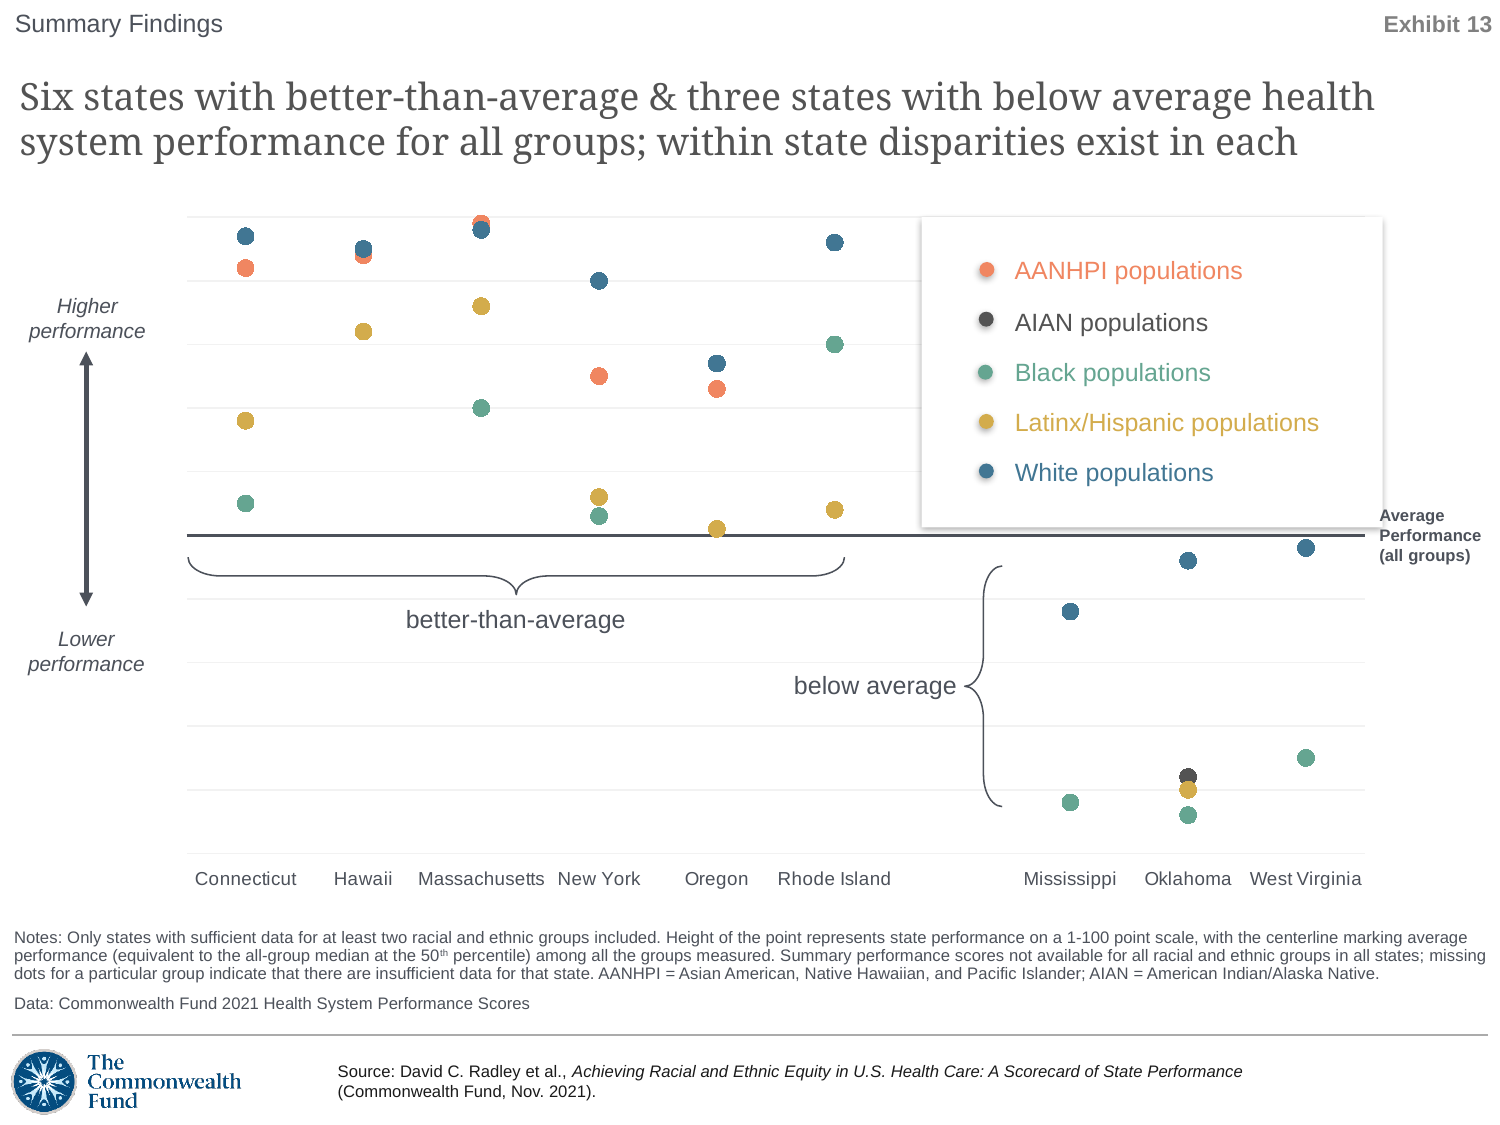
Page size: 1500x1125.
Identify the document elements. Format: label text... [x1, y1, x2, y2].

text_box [921, 216, 1383, 528]
chart [135, 193, 1367, 945]
title Six states with better-than-average & three states with below average health system performance for all groups; within state disparities exist in each [19, 50, 1400, 186]
picture [5, 1040, 248, 1118]
text_box Exhibit 13 [1376, 0, 1500, 50]
text_box Average Performance (all groups) [1372, 497, 1498, 572]
text_box Summary Findings [0, 0, 533, 45]
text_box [1, 285, 174, 685]
text_box Notes: Only states with sufficient data for at least two racial and ethnic groups included. Height of the point represents state performance on a 1-100 point scale, with the centerline marking average performance (equivalent to the all-group median at the 50th percentile) among all the groups measured. Summary performance scores not available for all racial and ethnic groups in all states; missing dots for a particular group indicate that there are insufficient data for that state. AANHPI = Asian American, Native Hawaiian, and Pacific Islander; AIAN = American Indian/Alaska Native. Data: Commonwealth Fund 2021 Health System Performance Scores [14, 932, 1491, 1014]
